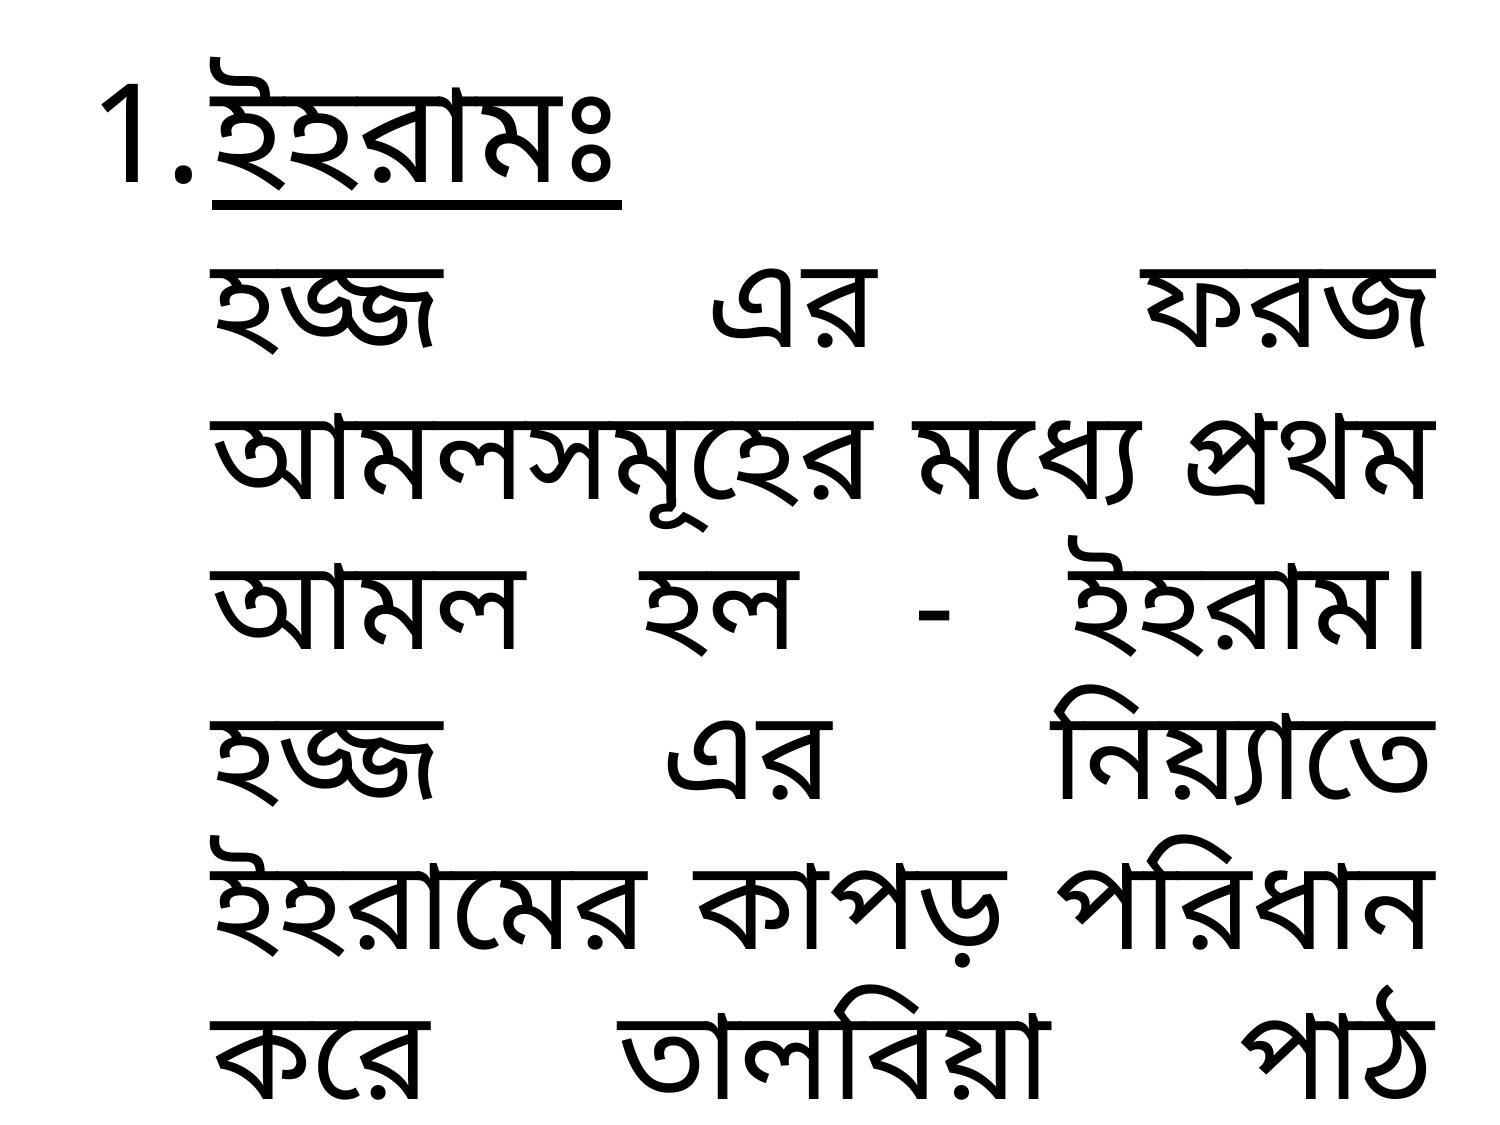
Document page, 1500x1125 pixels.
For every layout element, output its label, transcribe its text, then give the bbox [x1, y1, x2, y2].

text_box ইহরামঃ হজ্জ এর ফরজ আমলসমূহের মধ্যে প্রথম আমল হল - ইহরাম। হজ্জ এর নিয়্যাতে ইহরামের কাপড় পরিধান করে তালবিয়া পাঠ করাকে ইহরাম বলে। [75, 37, 1450, 1125]
